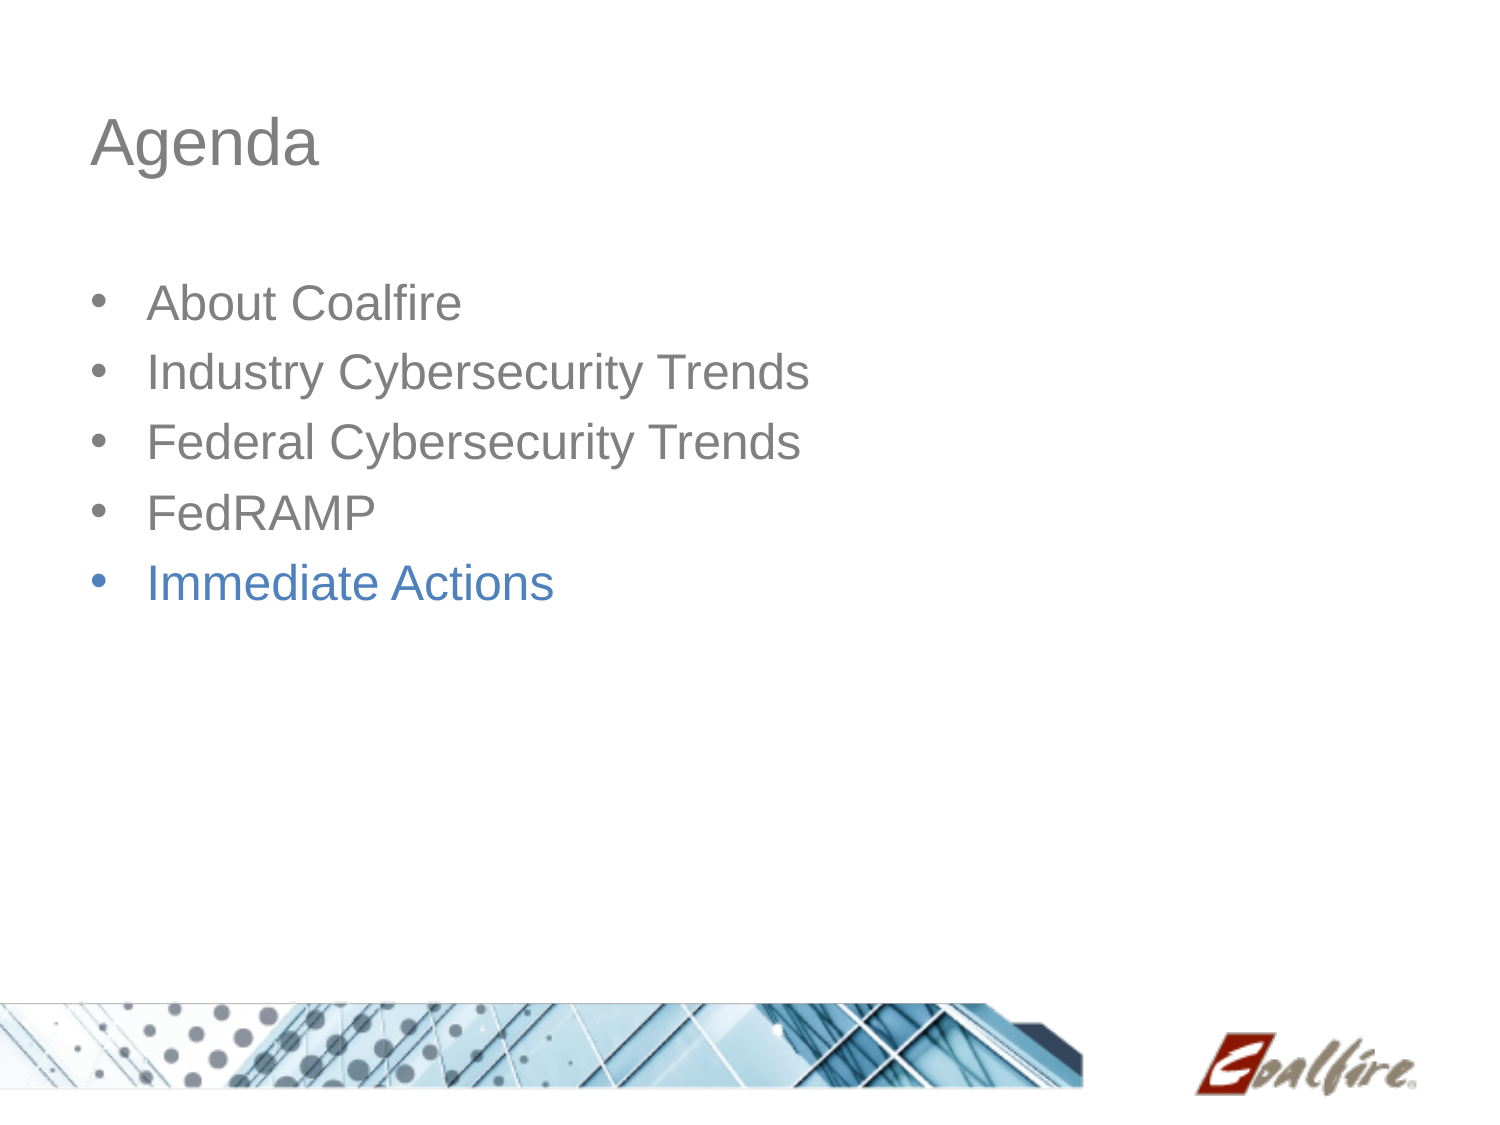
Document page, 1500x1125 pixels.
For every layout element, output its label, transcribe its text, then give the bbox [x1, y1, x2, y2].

picture [0, 977, 1500, 1125]
title Agenda [75, 45, 1425, 233]
list About Coalfire Industry Cybersecurity Trends Federal Cybersecurity Trends FedRAMP Immediate Actions [75, 262, 1425, 1005]
